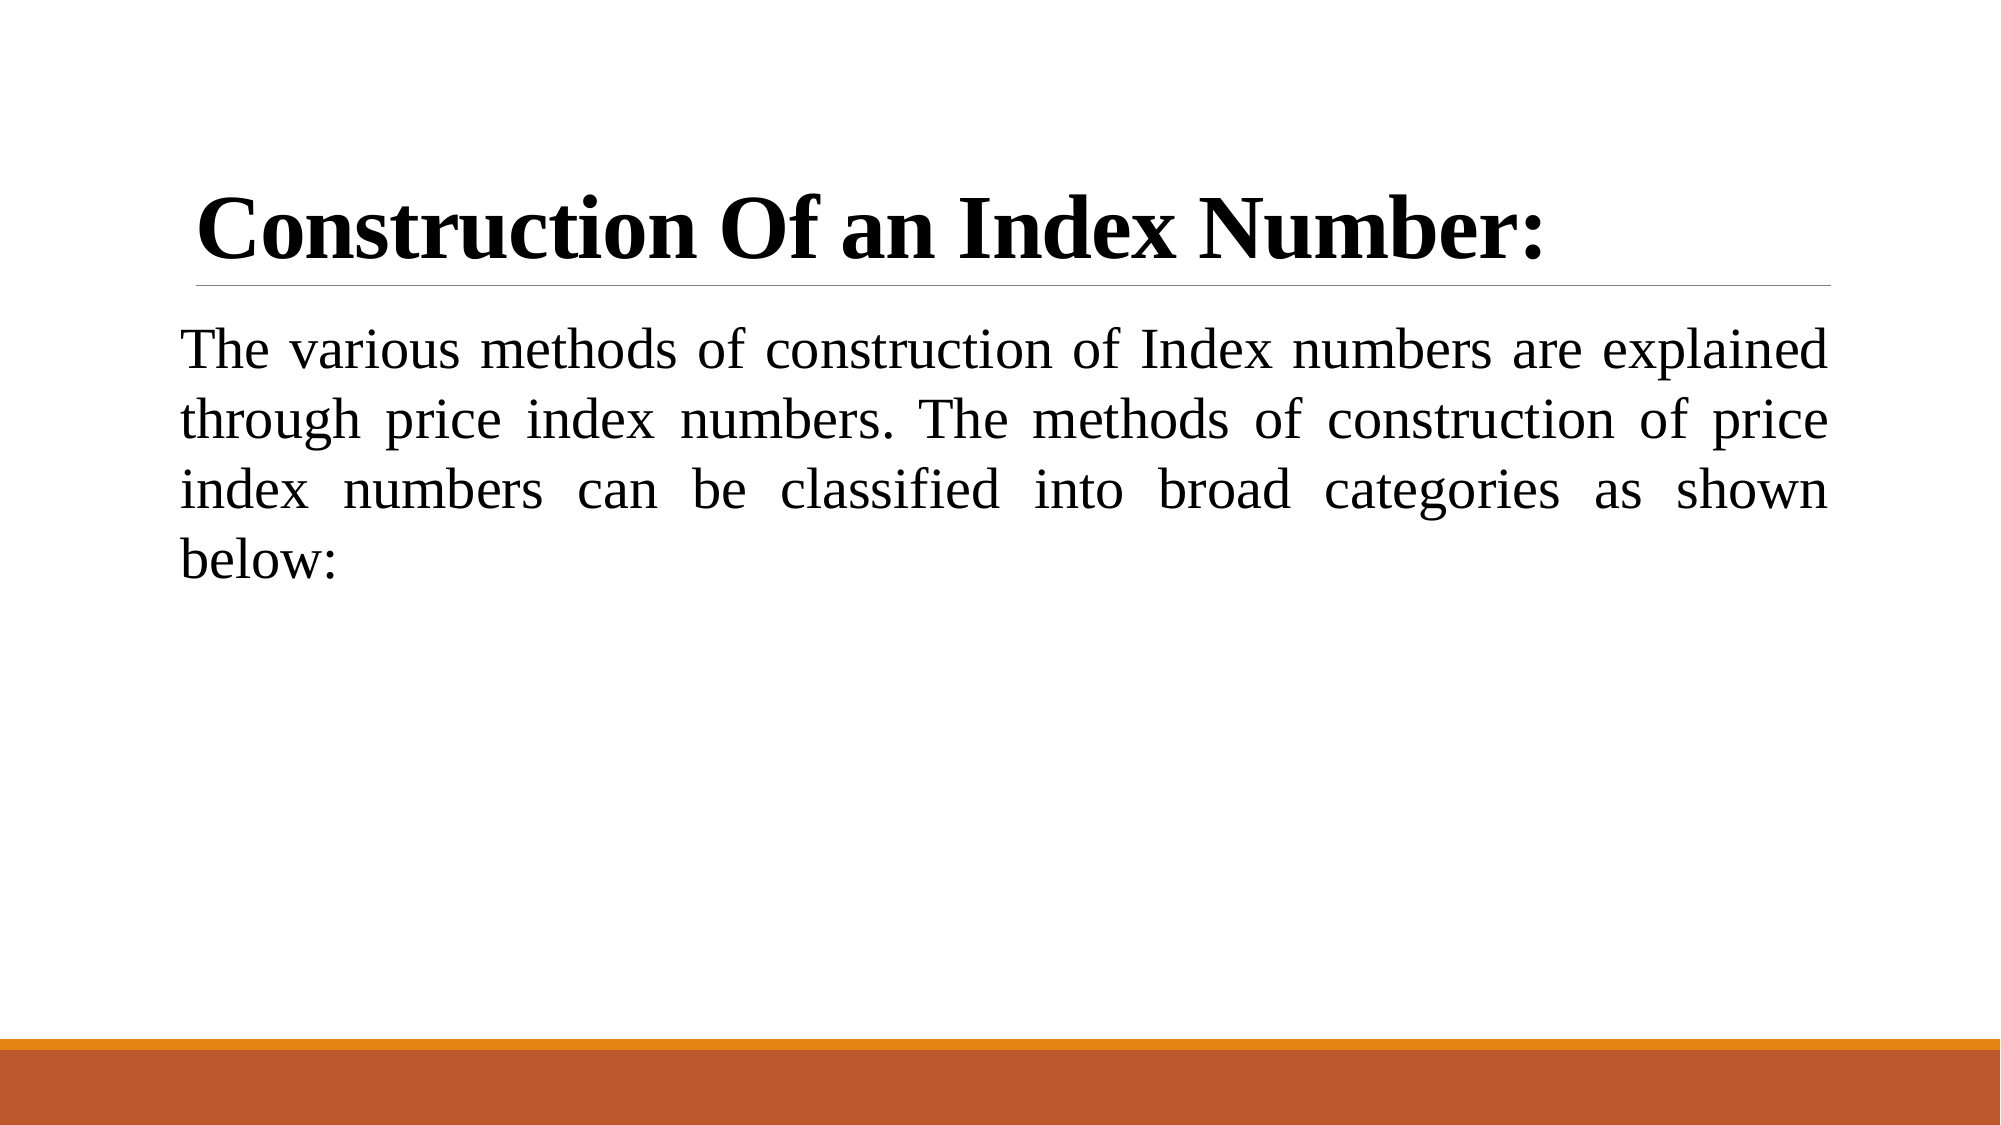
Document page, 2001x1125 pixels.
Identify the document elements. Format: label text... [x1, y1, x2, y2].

title Construction Of an Index Number: [180, 47, 1830, 285]
list The various methods of construction of Index numbers are explained through price index numbers. The methods of construction of price index numbers can be classified into broad categories as shown below: [180, 302, 1830, 963]
